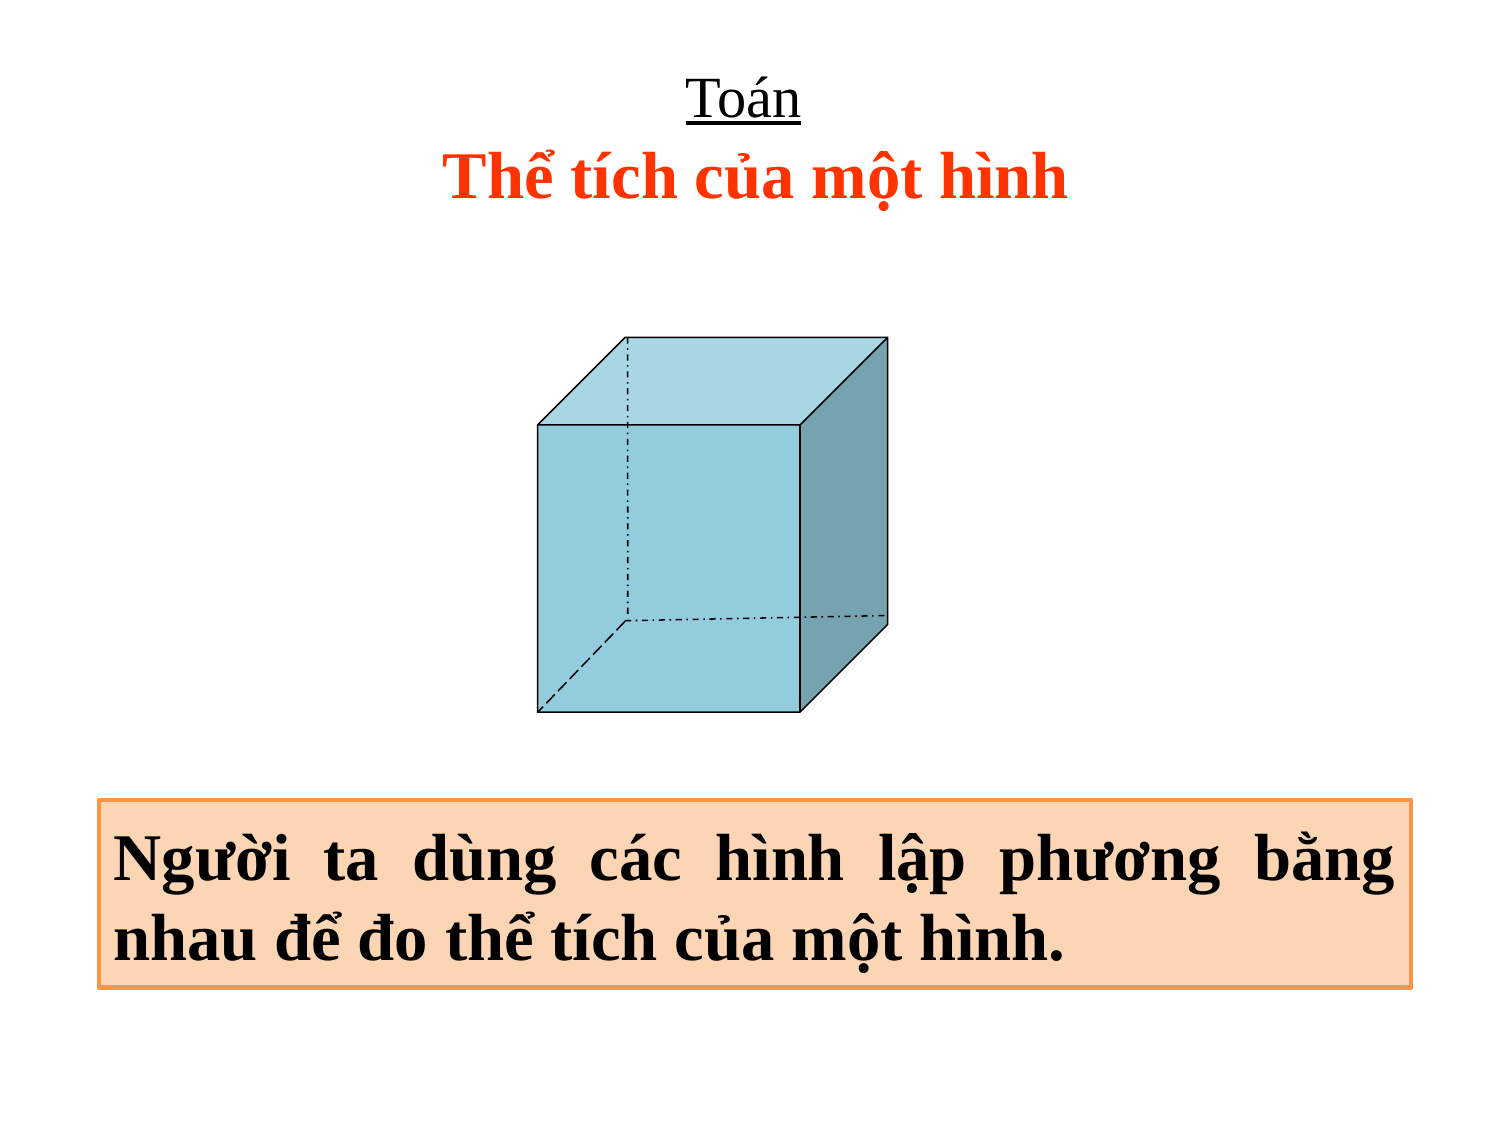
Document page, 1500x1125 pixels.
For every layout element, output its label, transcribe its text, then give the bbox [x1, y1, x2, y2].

text_box Người ta dùng các hình lập phương bằng nhau để đo thể tích của một hình. [97, 798, 1413, 990]
text_box Toán [656, 52, 857, 137]
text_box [537, 337, 888, 713]
text_box Thể tích của một hình [387, 124, 1125, 220]
